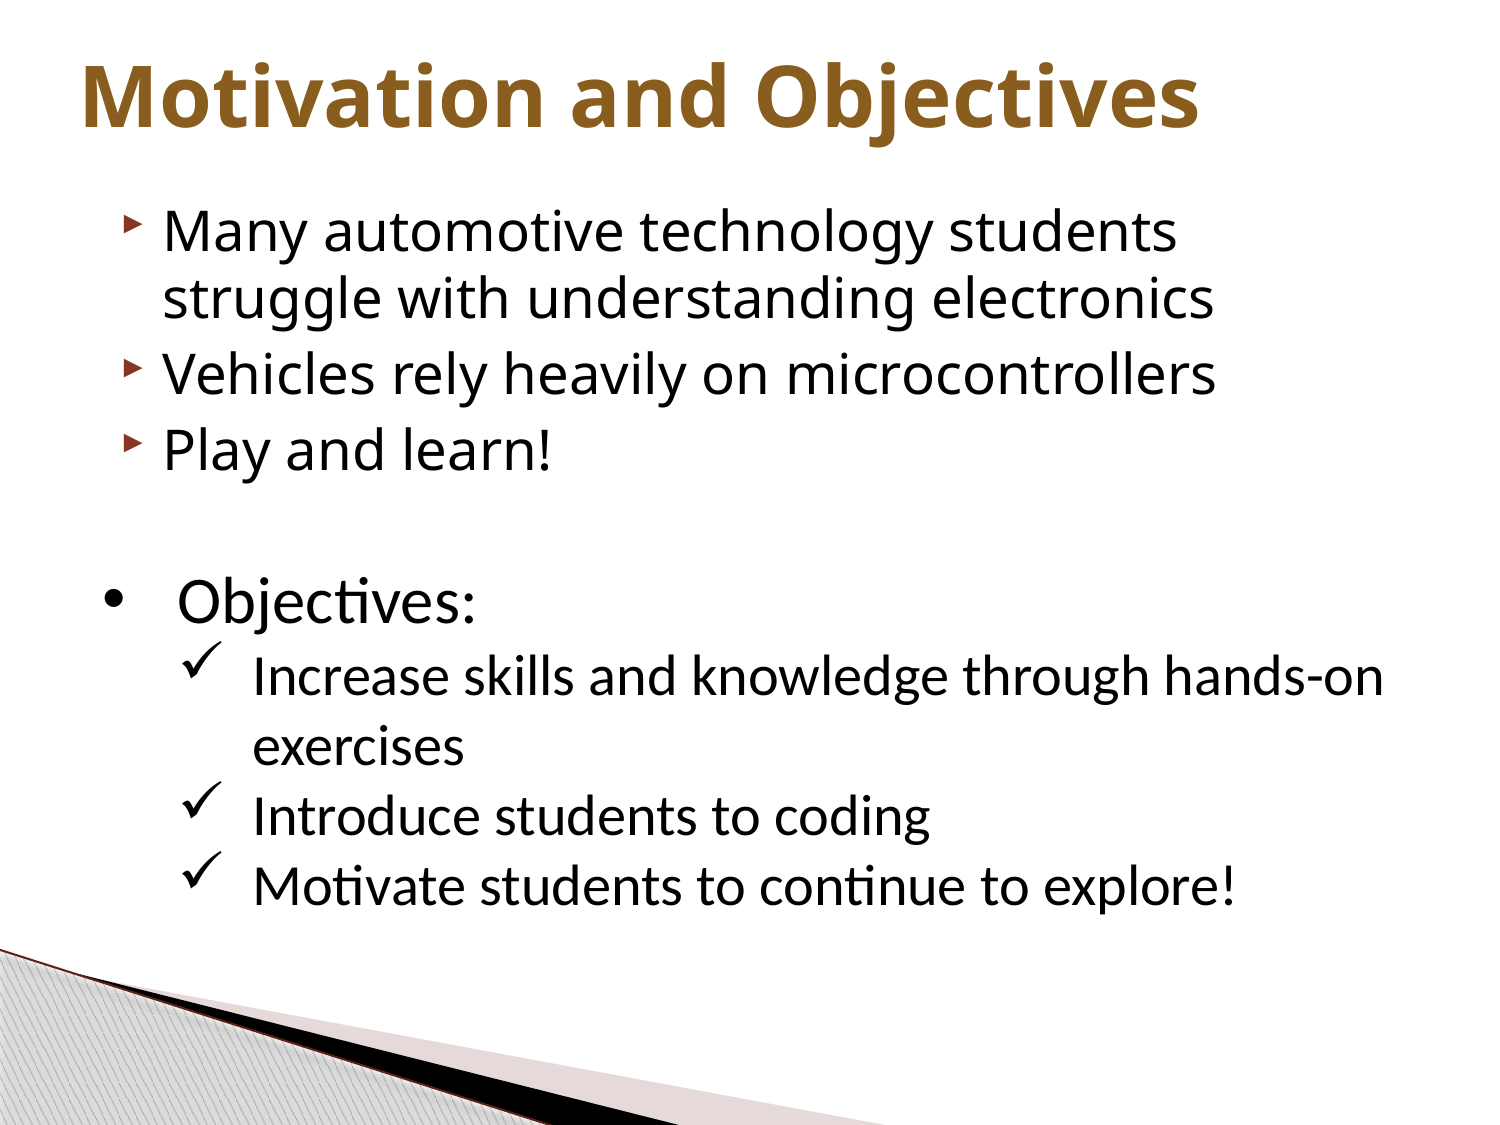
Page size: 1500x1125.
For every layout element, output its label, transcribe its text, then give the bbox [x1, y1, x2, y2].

list Many automotive technology students struggle with understanding electronics Vehicles rely heavily on microcontrollers Play and learn! [87, 187, 1375, 549]
text_box Objectives: Increase skills and knowledge through hands-on exercises Introduce students to coding Motivate students to continue to explore! [87, 549, 1477, 925]
title Motivation and Objectives [64, 0, 1415, 188]
